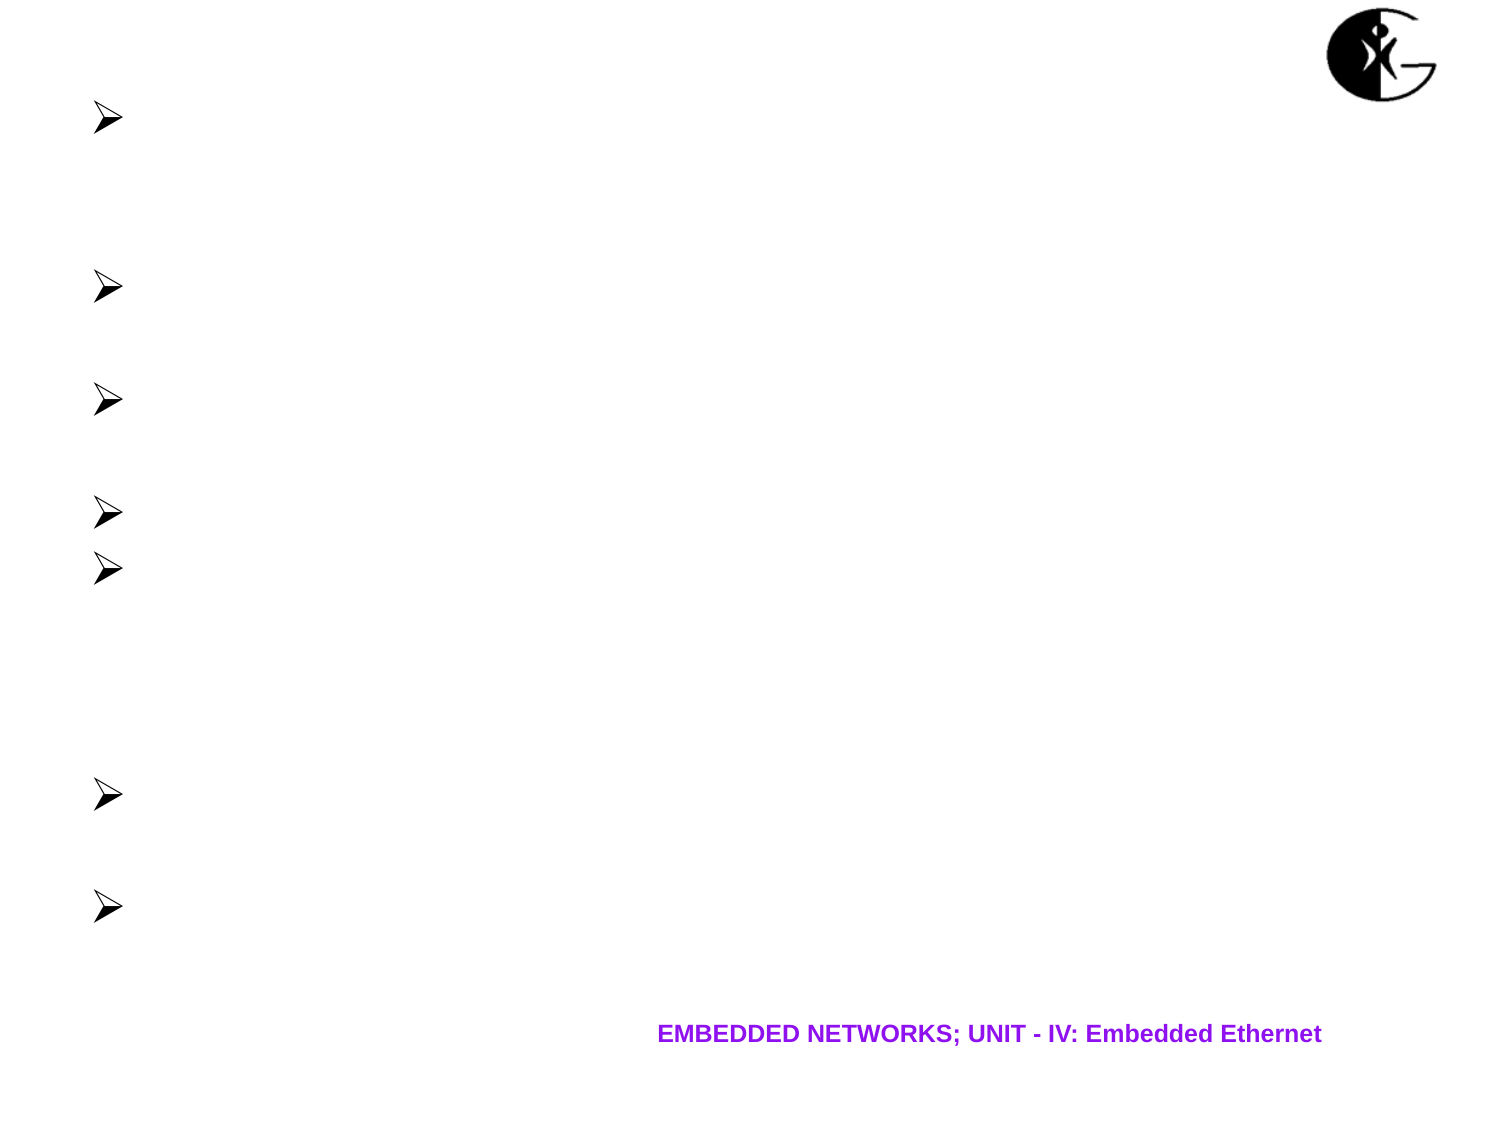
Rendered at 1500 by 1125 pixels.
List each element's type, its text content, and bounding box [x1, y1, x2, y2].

footer EMBEDDED NETWORKS; UNIT - IV: Embedded Ethernet [487, 1002, 1338, 1063]
picture [1312, 0, 1451, 113]
list The IFCONFIG_ETH0 macro configures the first Ethernet port. The value of the macro is a parameter list, whose items are also macros. The IFS_IPADDR and IFS_NETMASK macros set the interface’s IP address and netmask using the values defined earlier. The aton function converts strings in dotted-quad format to the binary values required by the macros. The IFS_UP macro brings up, or enables, the interface. In a similar way, tcp_config.lib contains additional macros for other common configurations. For example, TCPCONFIG 3 specifies that the first Ethernet interface will obtain its IP address and other configuration values from a DHCP server. TCPCONFIG values greater than 99 must be in a file called custom_config.lib. This file has to be created if we want to store custom configurations in our own file, rather than using tcp_config.lib. [75, 87, 1425, 1100]
